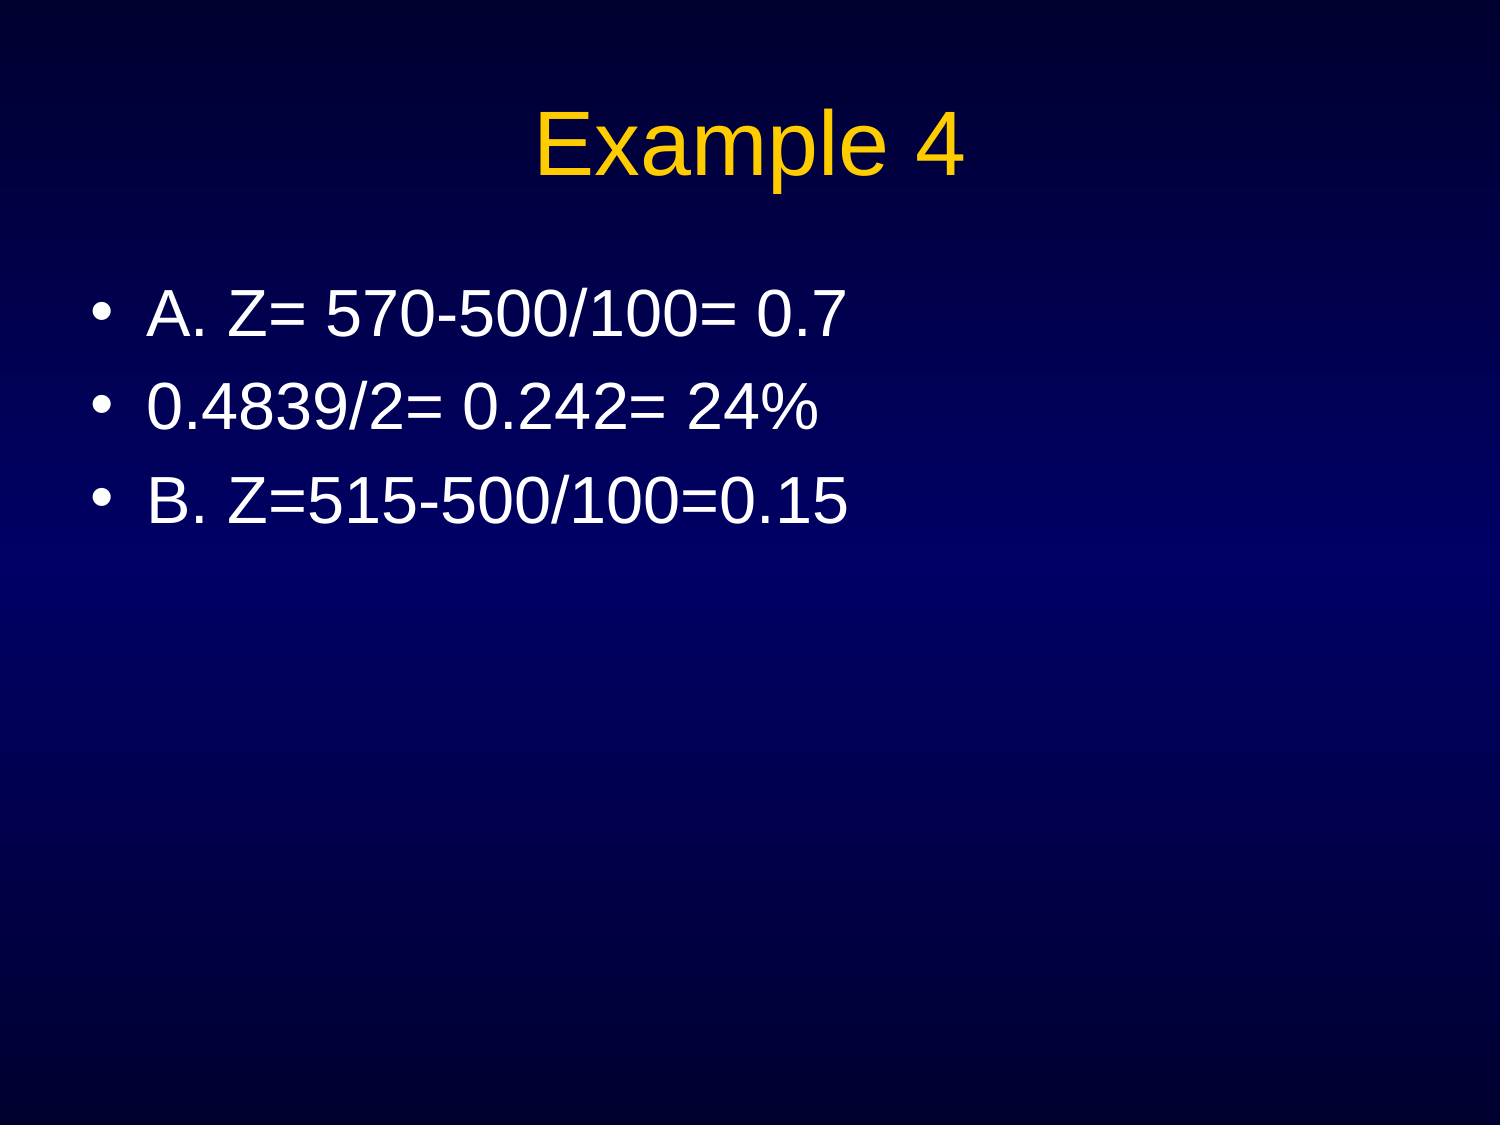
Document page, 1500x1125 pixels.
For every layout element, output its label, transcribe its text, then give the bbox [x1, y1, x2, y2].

list A. Z= 570-500/100= 0.7 0.4839/2= 0.242= 24% B. Z=515-500/100=0.15 [75, 262, 1425, 1005]
title Example 4 [75, 45, 1425, 233]
